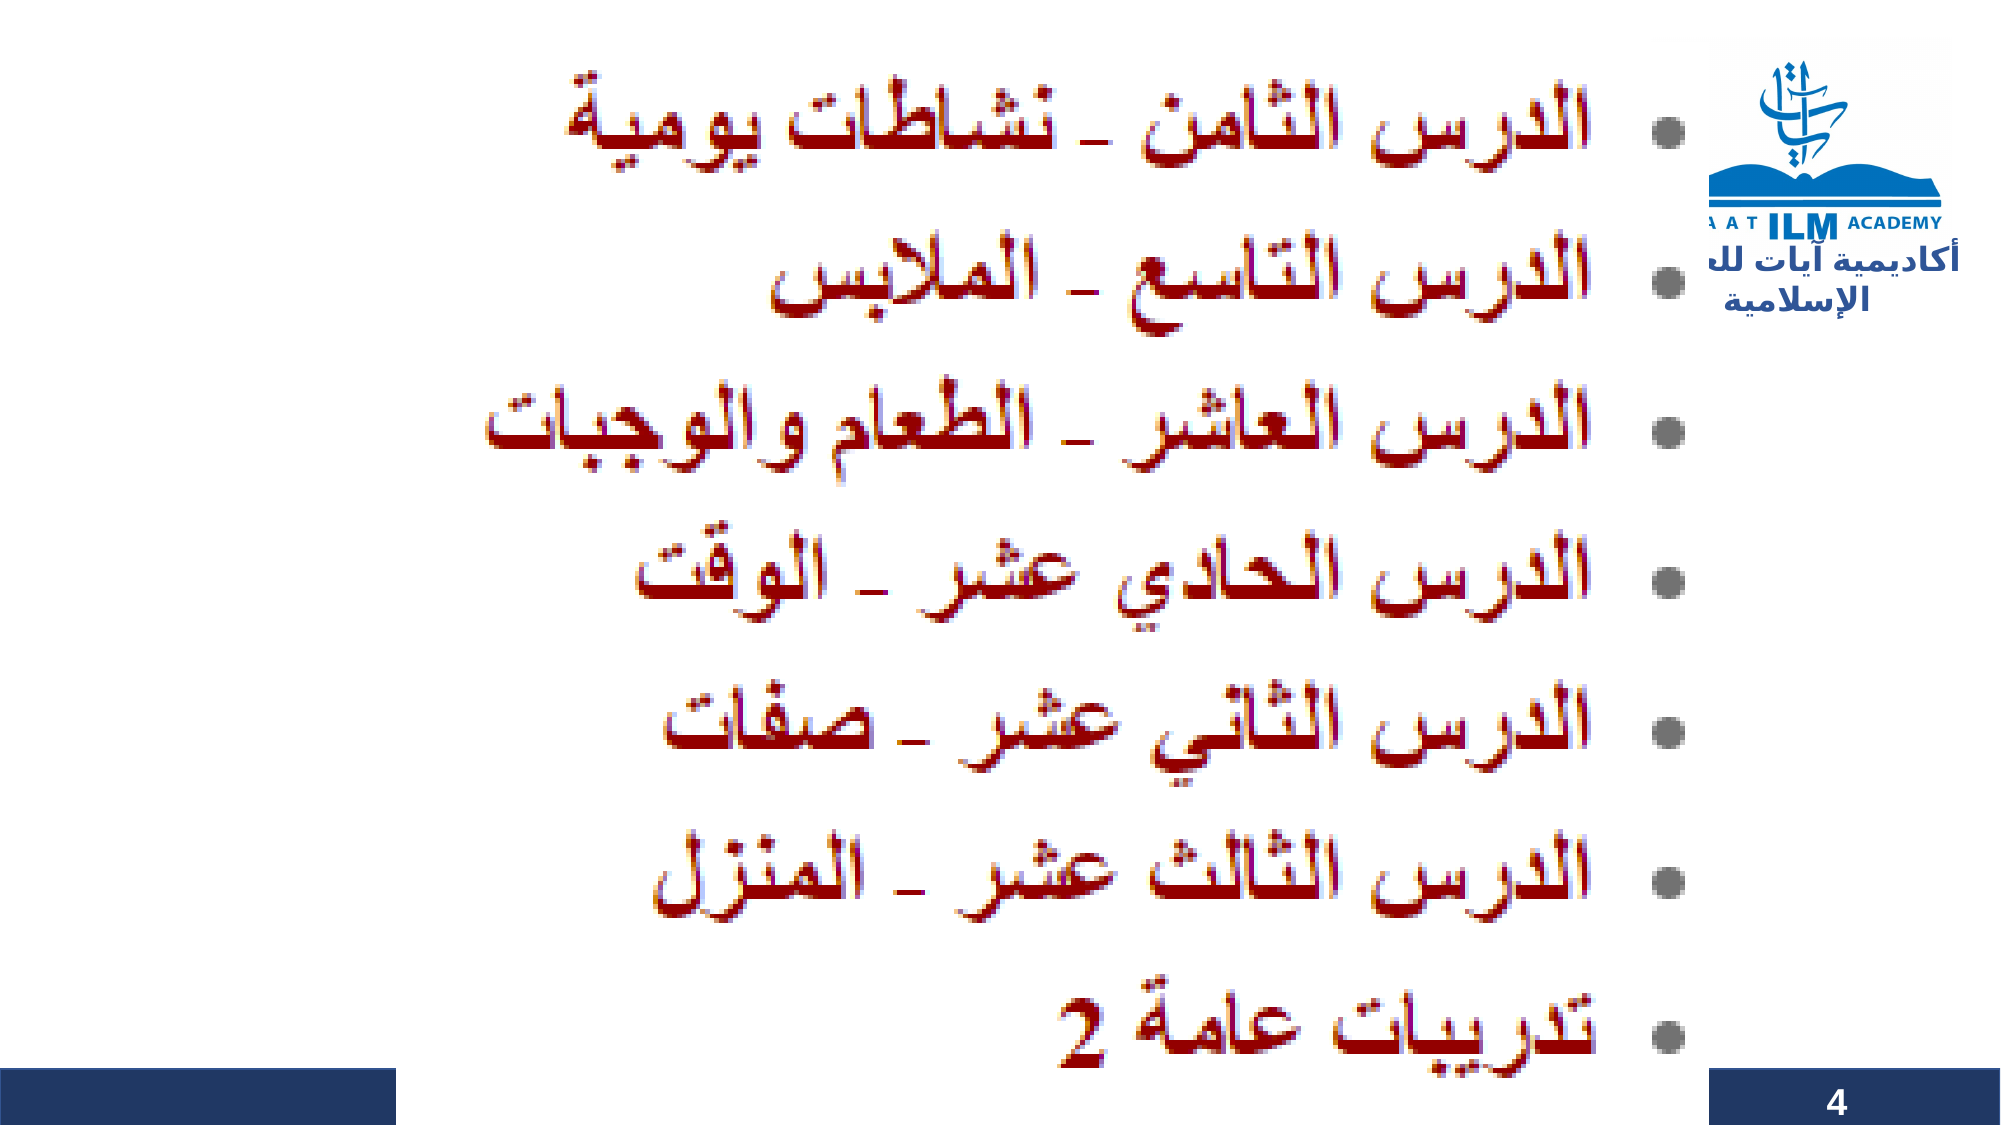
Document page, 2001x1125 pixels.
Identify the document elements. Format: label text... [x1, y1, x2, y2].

picture [396, 37, 1952, 1125]
slide_number 4 [1709, 1070, 1863, 1125]
